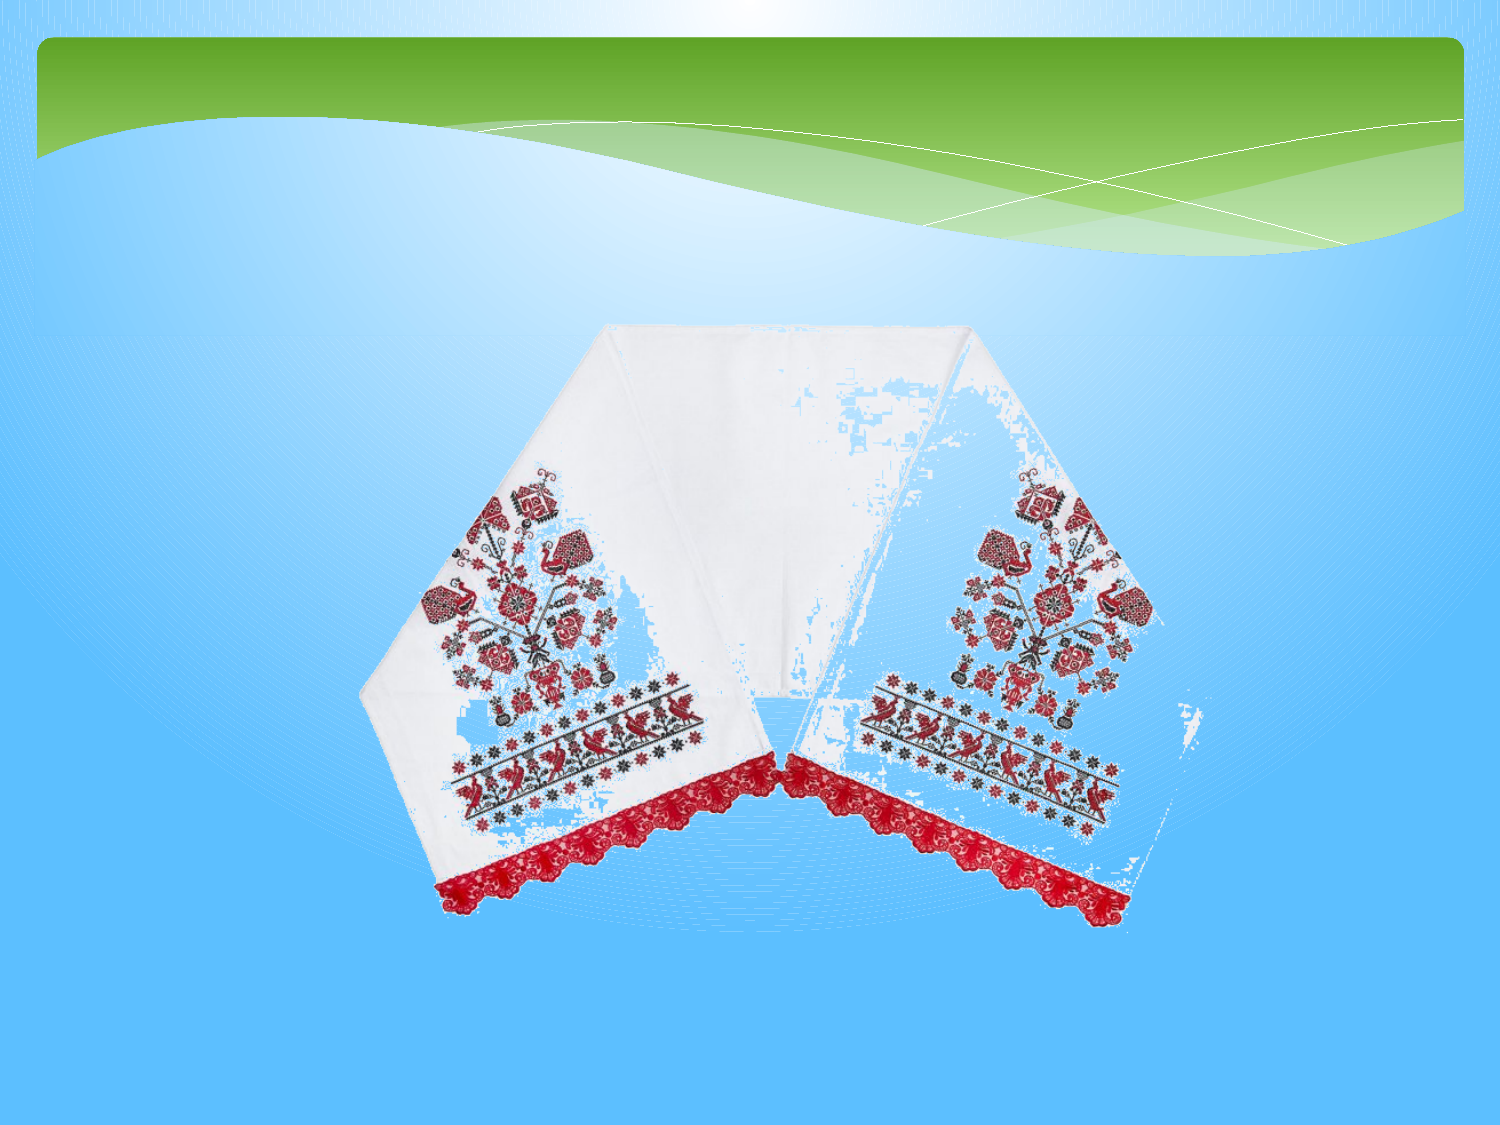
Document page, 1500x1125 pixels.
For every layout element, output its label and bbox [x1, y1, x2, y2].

picture [324, 167, 1239, 1083]
